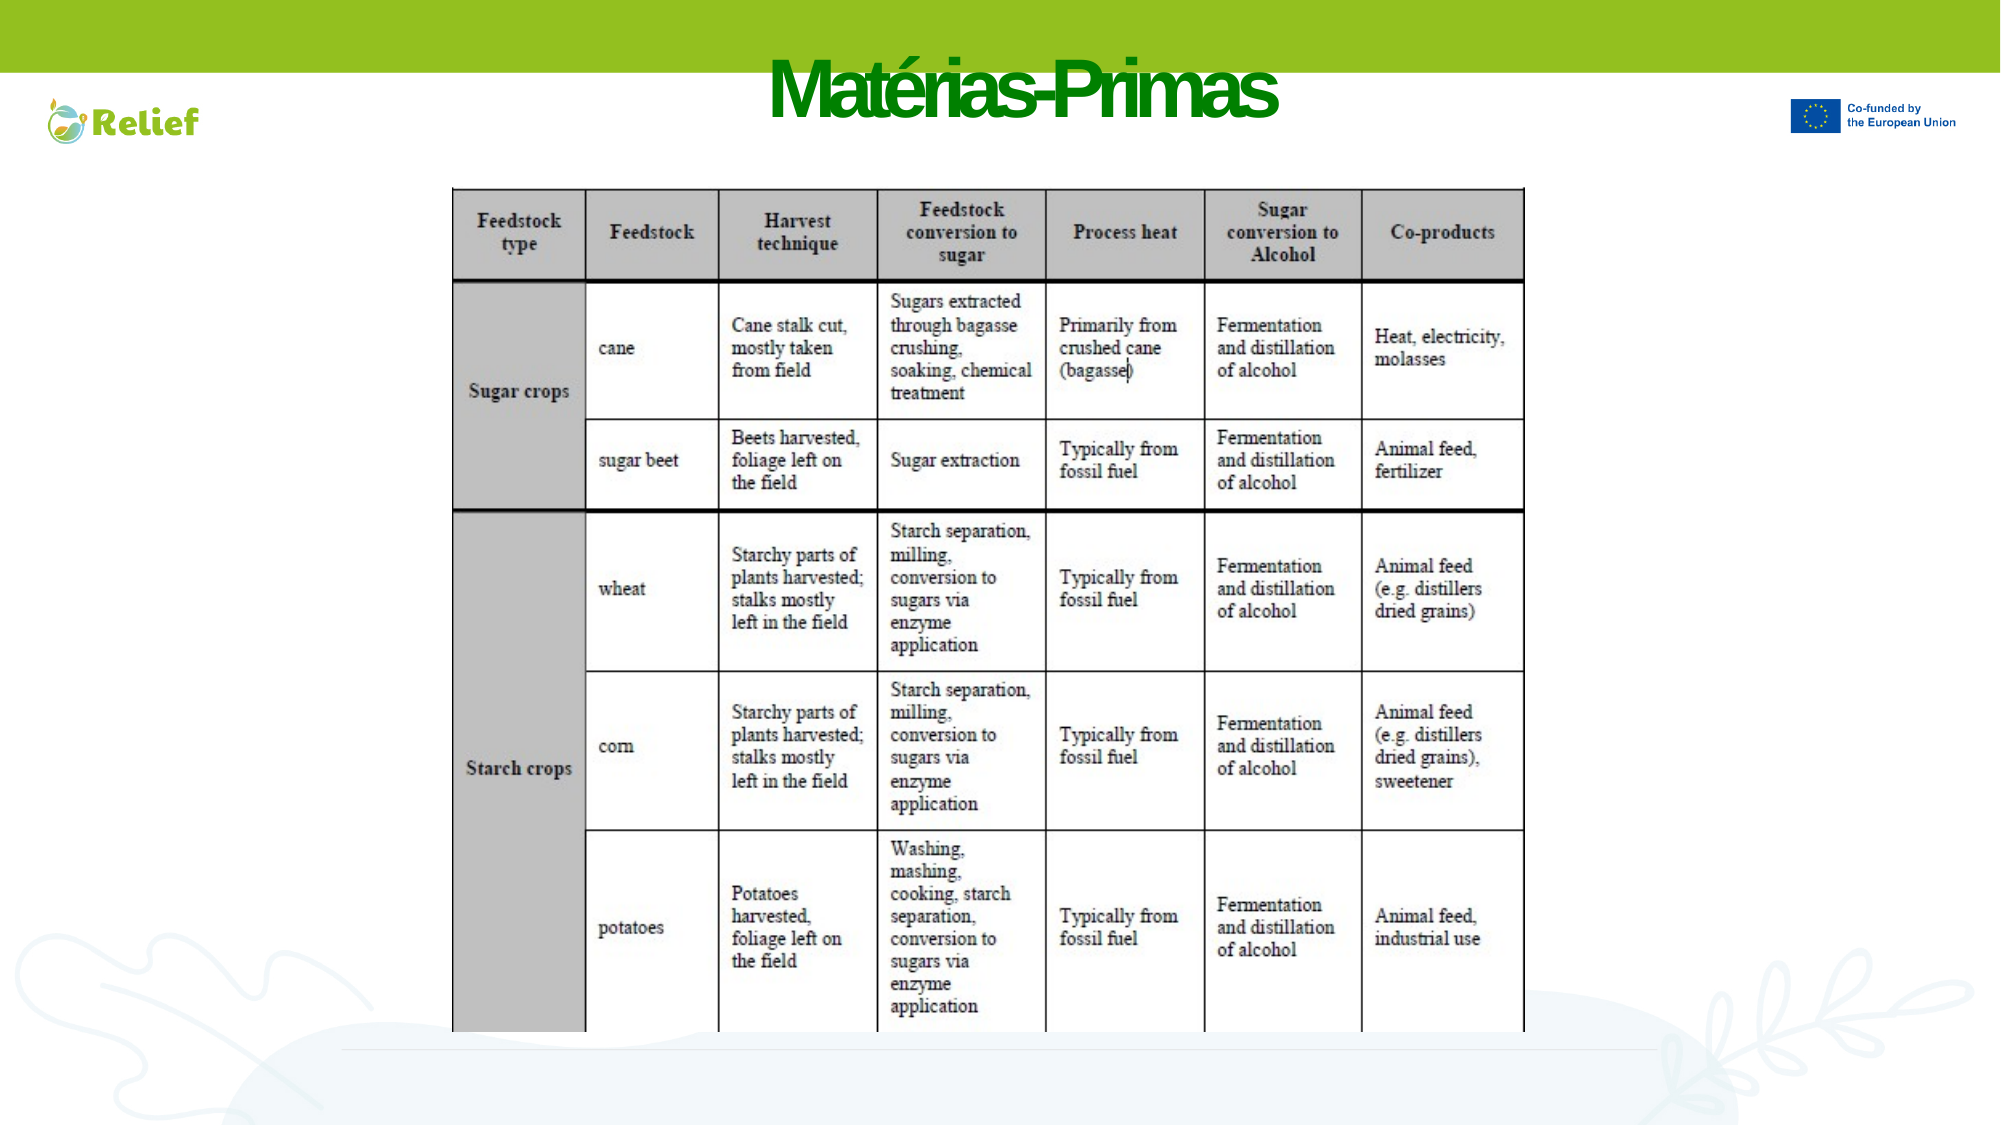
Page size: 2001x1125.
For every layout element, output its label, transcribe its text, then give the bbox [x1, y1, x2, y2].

picture [0, 0, 2001, 1125]
title Matérias-Primas [765, 0, 1360, 178]
